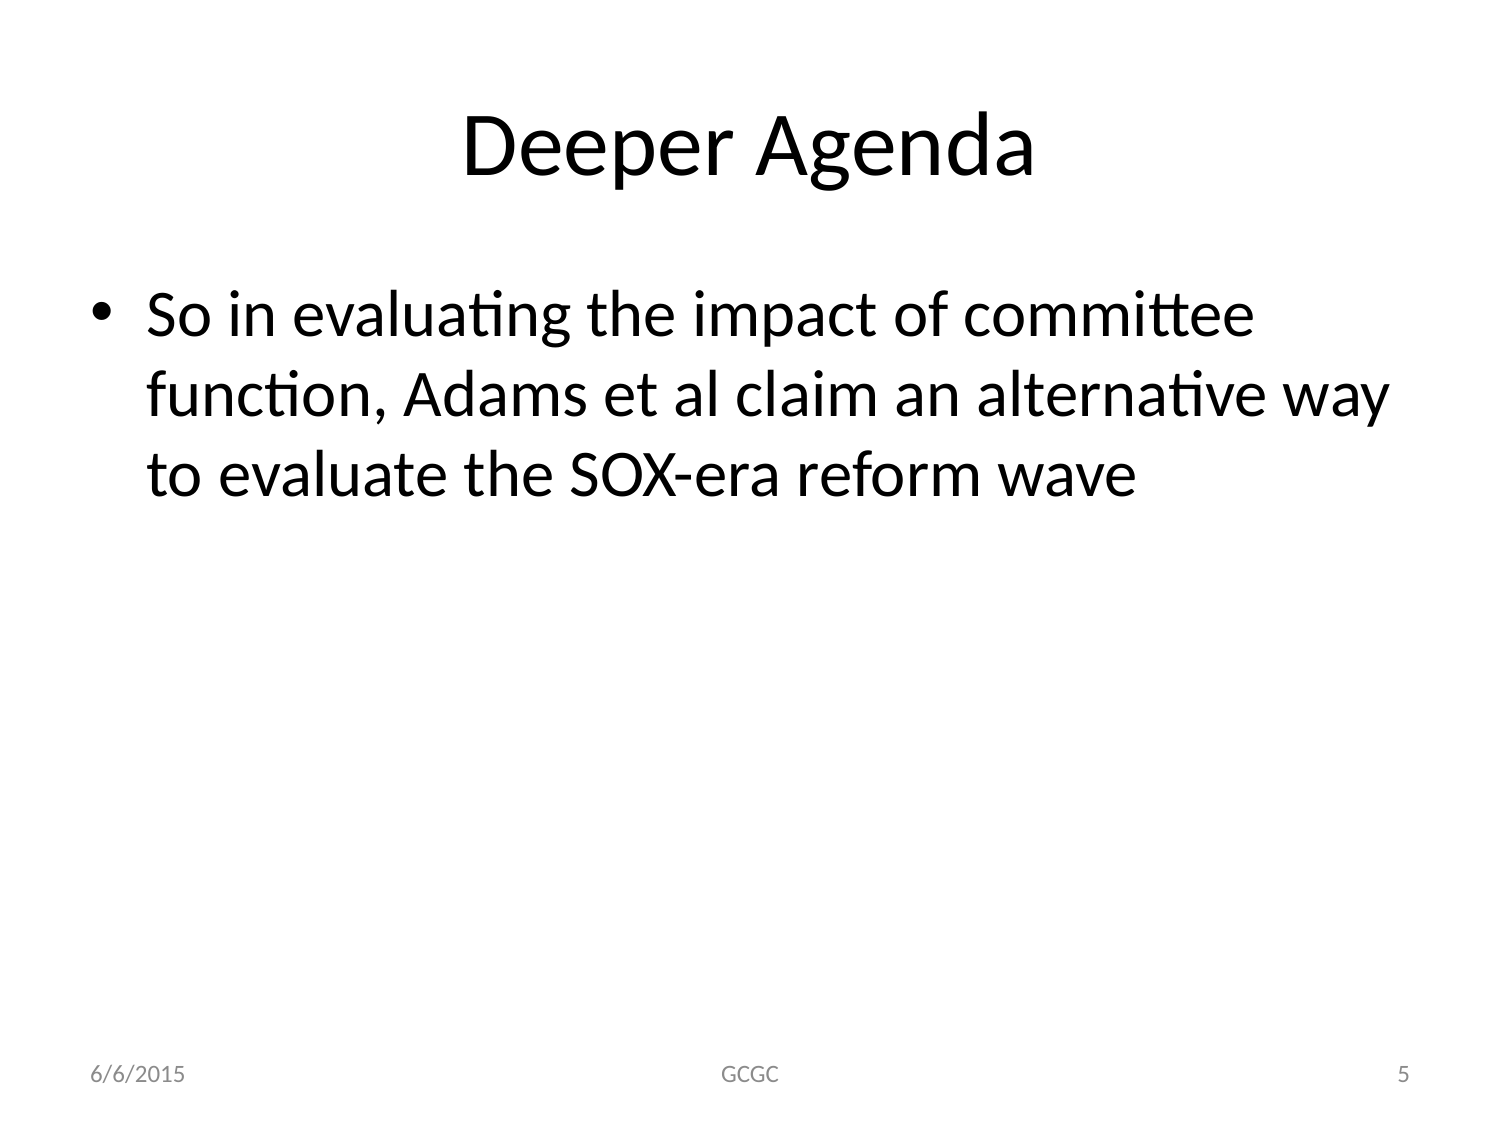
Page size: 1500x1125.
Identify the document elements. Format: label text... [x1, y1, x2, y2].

title Deeper Agenda [74, 44, 1426, 233]
slide_number 5 [1074, 1042, 1425, 1103]
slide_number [75, 1042, 425, 1103]
footer GCGC [512, 1042, 988, 1103]
list So in evaluating the impact of committee function, Adams et al claim an alternative way to evaluate the SOX-era reform wave [74, 262, 1426, 1006]
